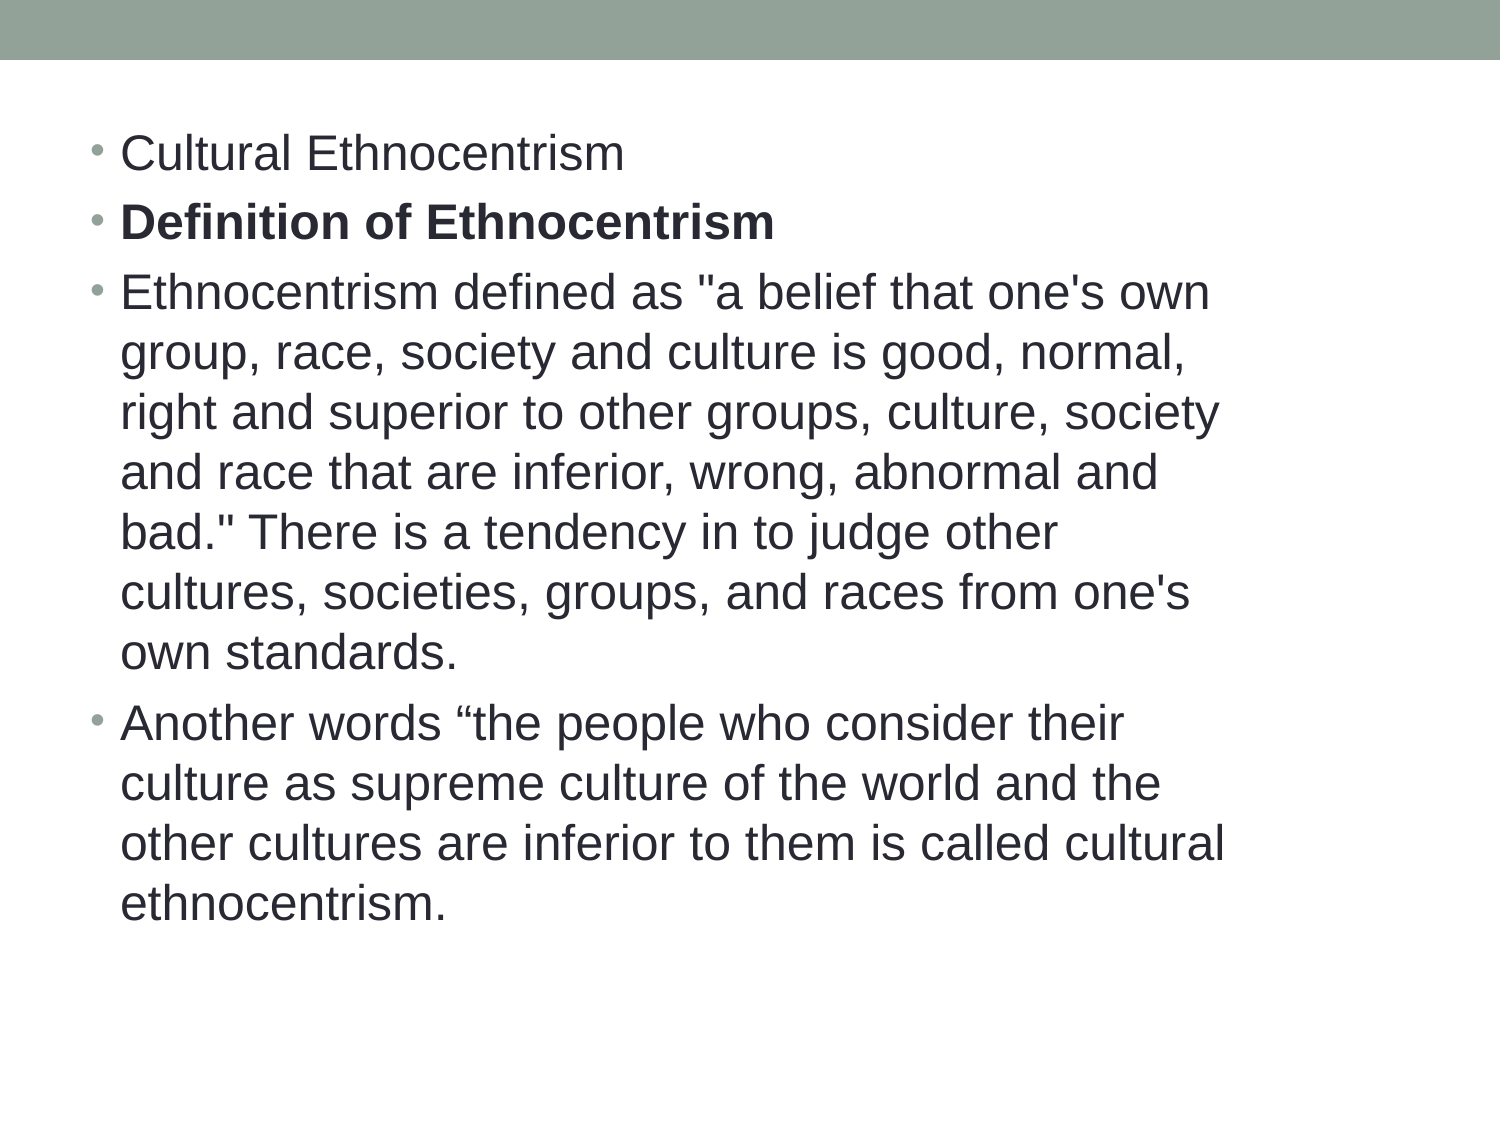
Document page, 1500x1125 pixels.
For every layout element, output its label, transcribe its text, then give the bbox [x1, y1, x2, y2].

list Cultural Ethnocentrism Definition of Ethnocentrism Ethnocentrism defined as "a belief that one's own group, race, society and culture is good, normal, right and superior to other groups, culture, society and race that are inferior, wrong, abnormal and bad." There is a tendency in to judge other cultures, societies, groups, and races from one's own standards. Another words “the people who consider their culture as supreme culture of the world and the other cultures are inferior to them is called cultural ethnocentrism. [75, 112, 1263, 1059]
